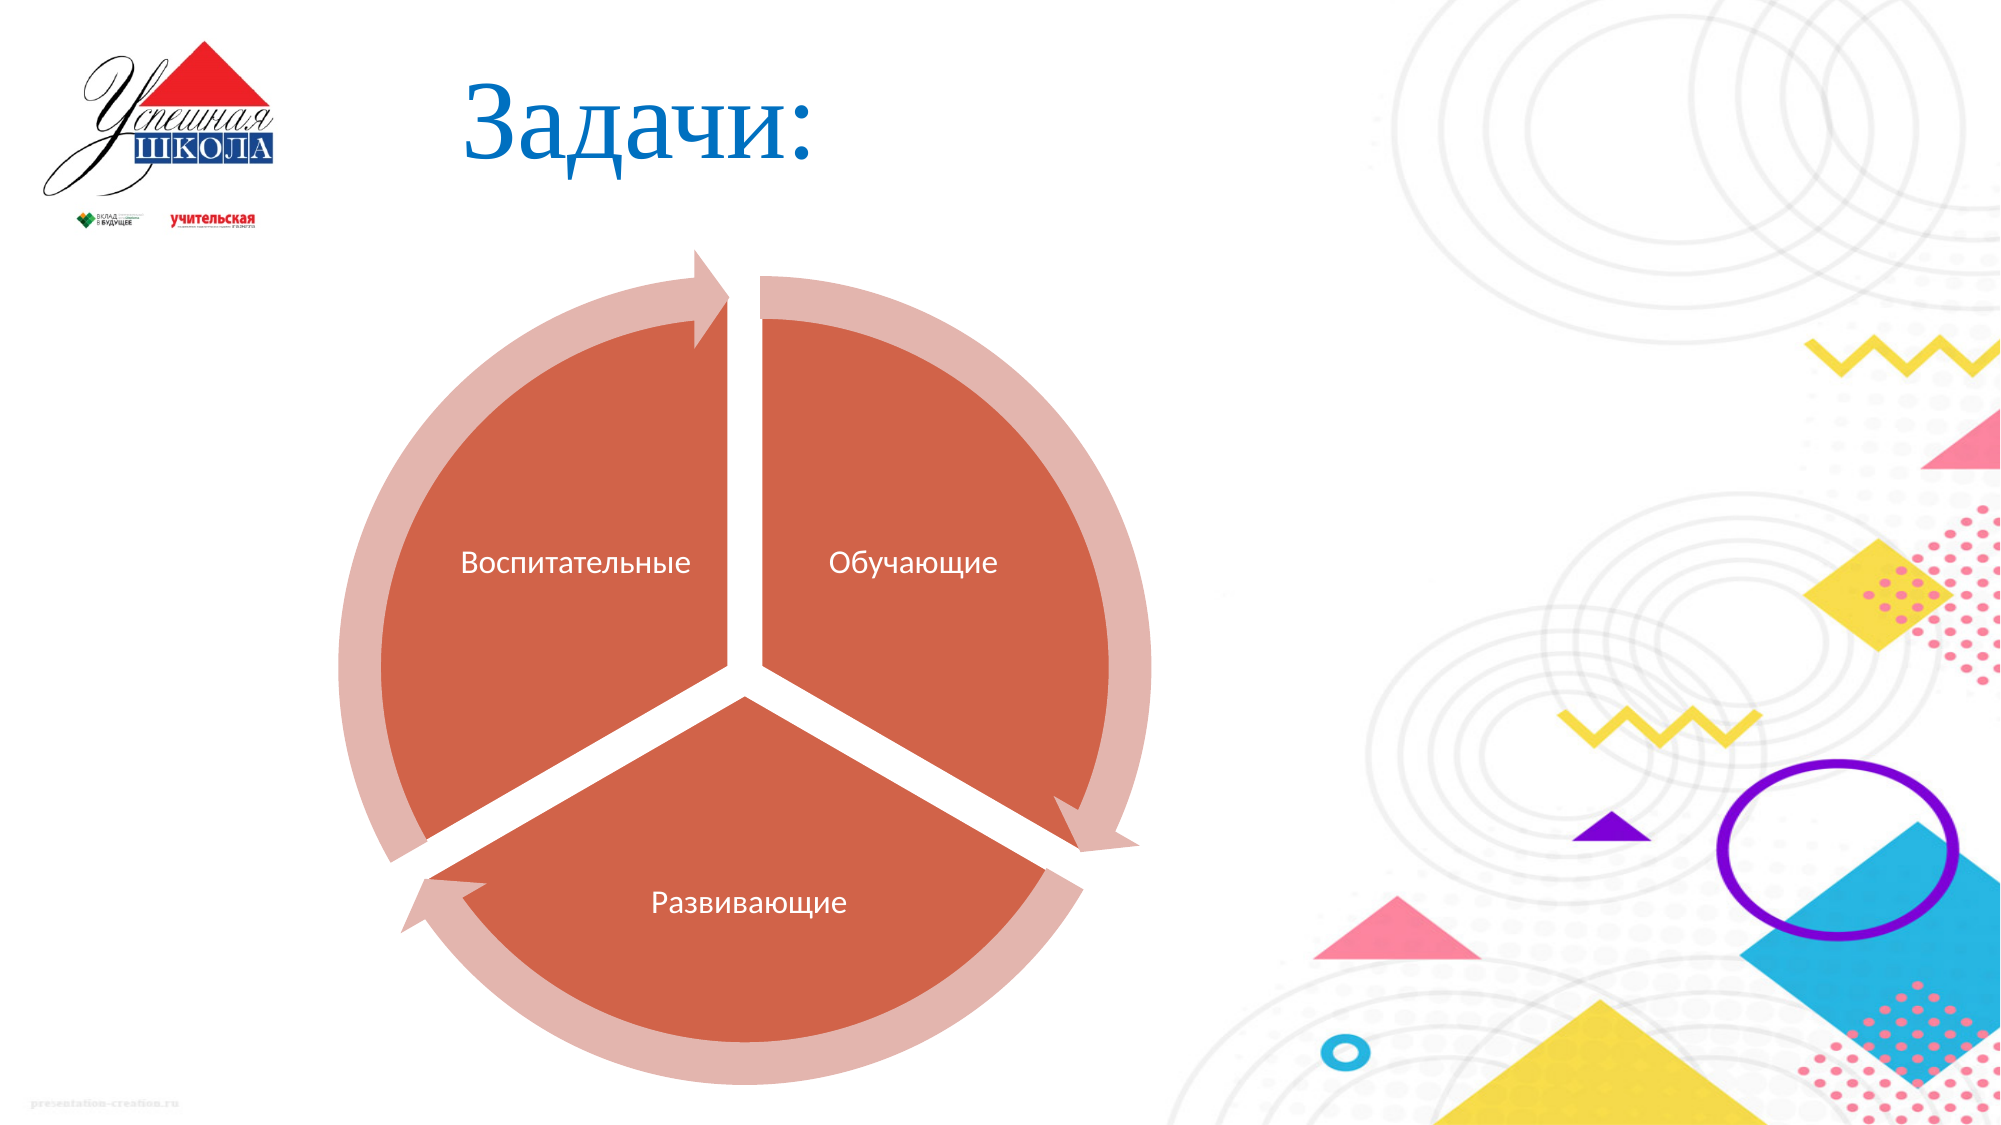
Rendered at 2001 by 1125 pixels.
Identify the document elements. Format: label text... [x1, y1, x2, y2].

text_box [309, 247, 1181, 1114]
picture [0, 0, 2001, 1125]
text_box Задачи: [446, 38, 838, 189]
text_box [0, 189, 1213, 372]
